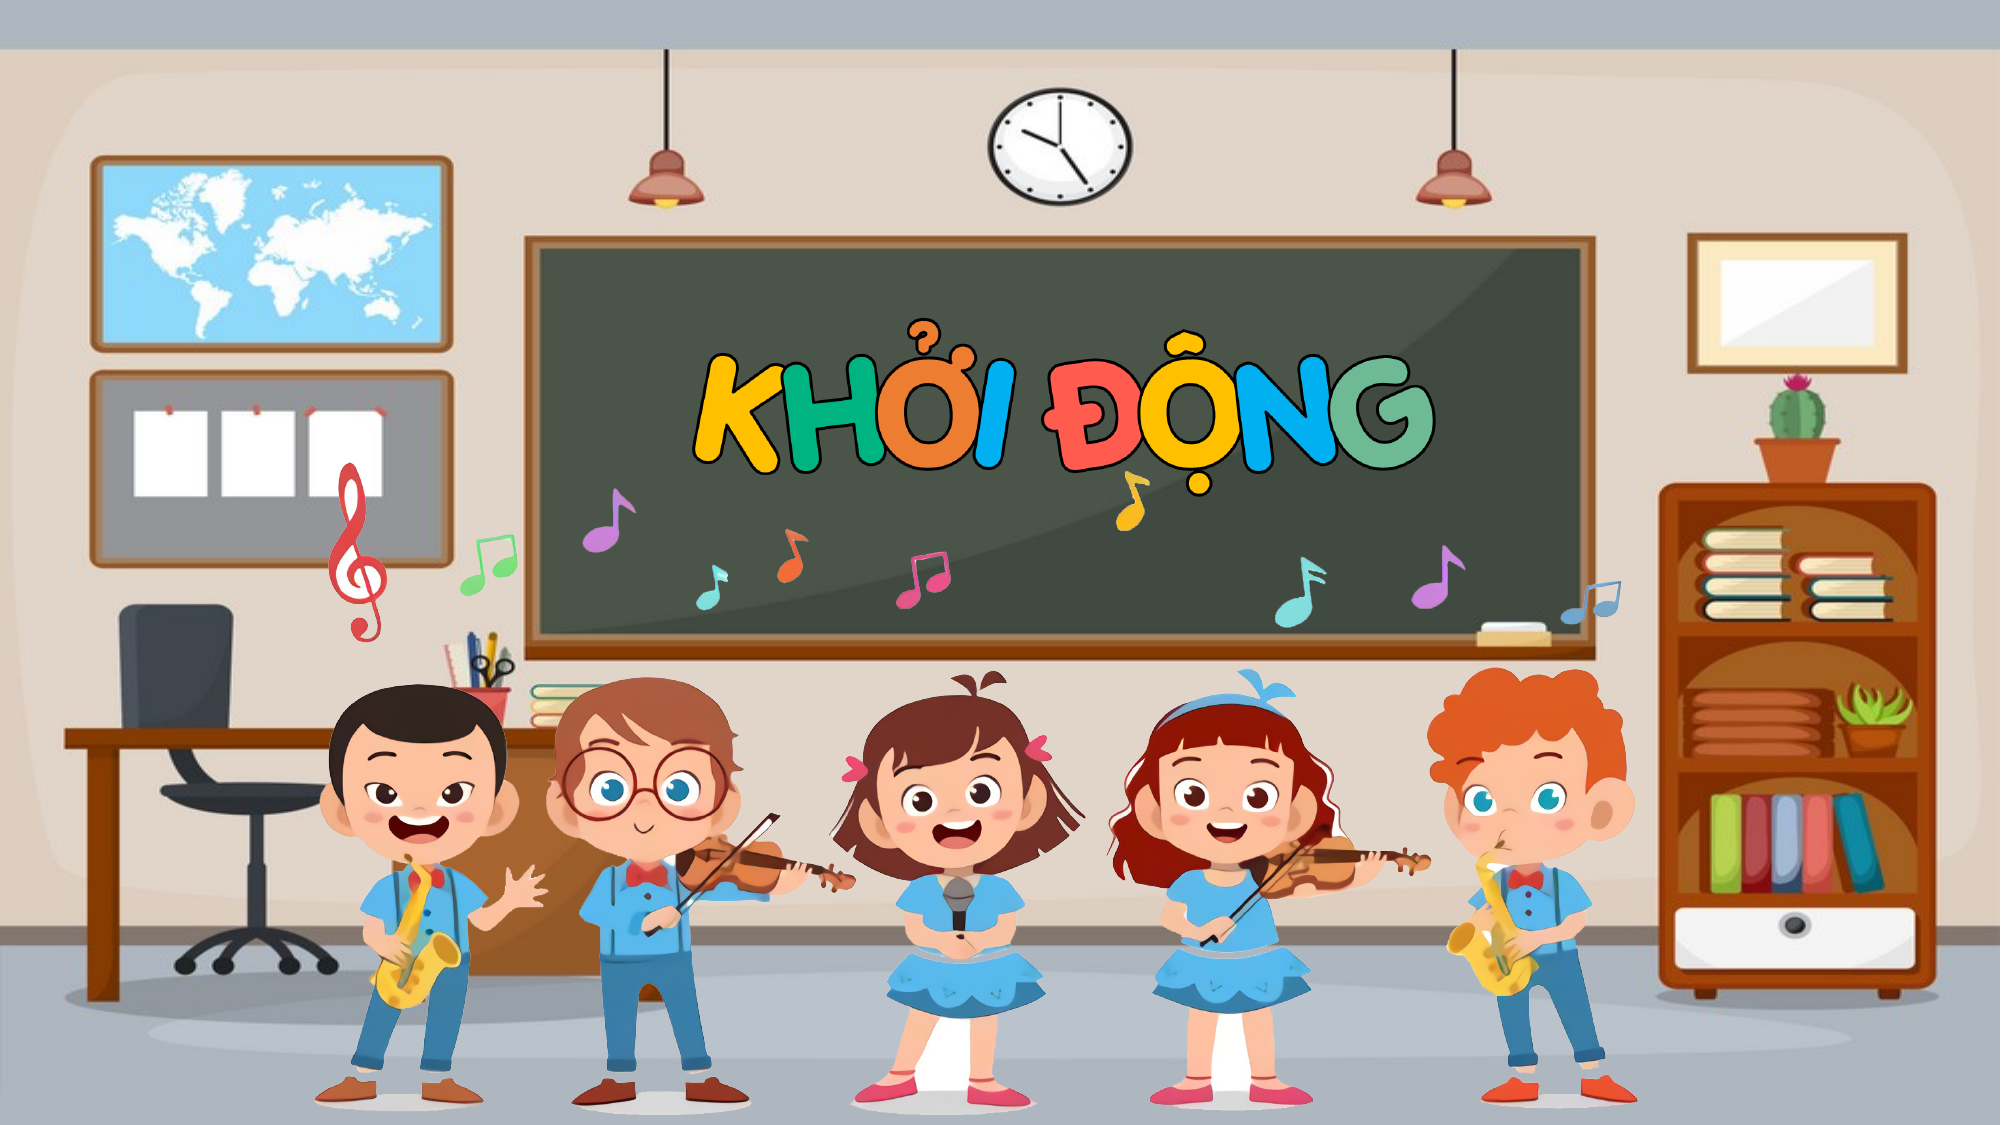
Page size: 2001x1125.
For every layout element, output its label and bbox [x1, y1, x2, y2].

picture [230, 317, 1703, 1125]
list [0, 0, 2000, 1125]
